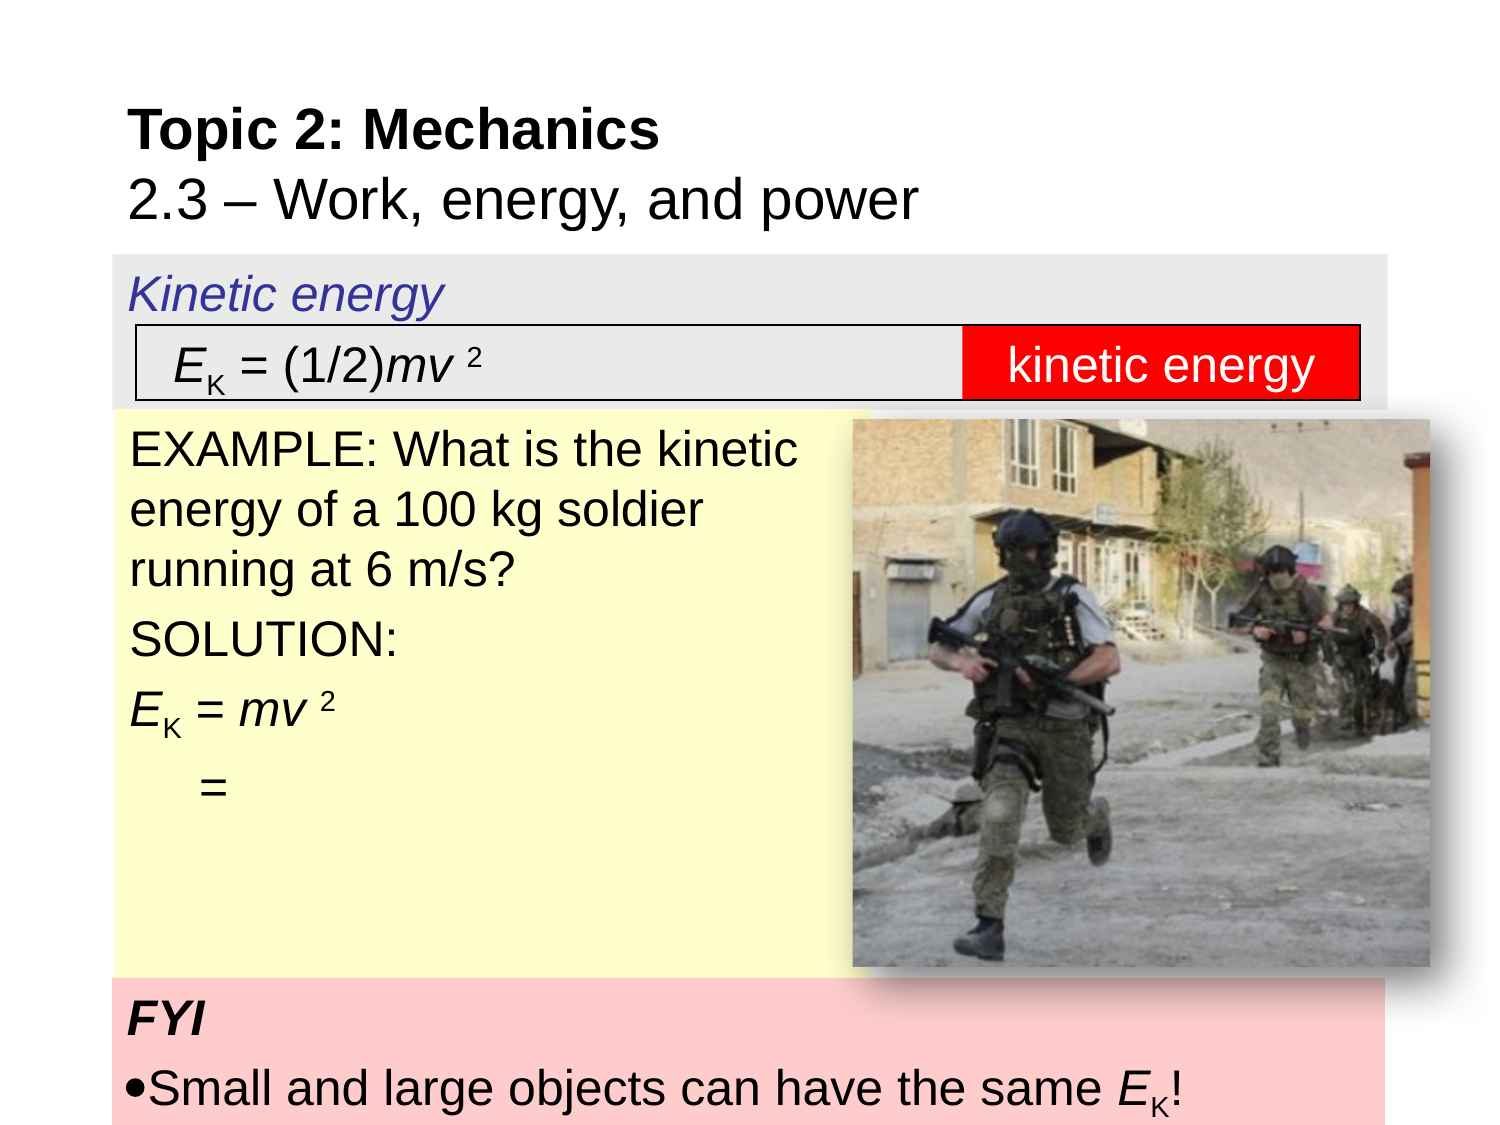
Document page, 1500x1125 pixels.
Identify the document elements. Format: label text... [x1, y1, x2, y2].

title Topic 2: Mechanics 2.3 – Work, energy, and power [112, 87, 1388, 235]
text_box Kinetic energy [112, 254, 1388, 410]
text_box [135, 324, 1361, 401]
text_box FYI Small and large objects can have the same EK! [112, 977, 1385, 1125]
picture [852, 418, 1431, 967]
